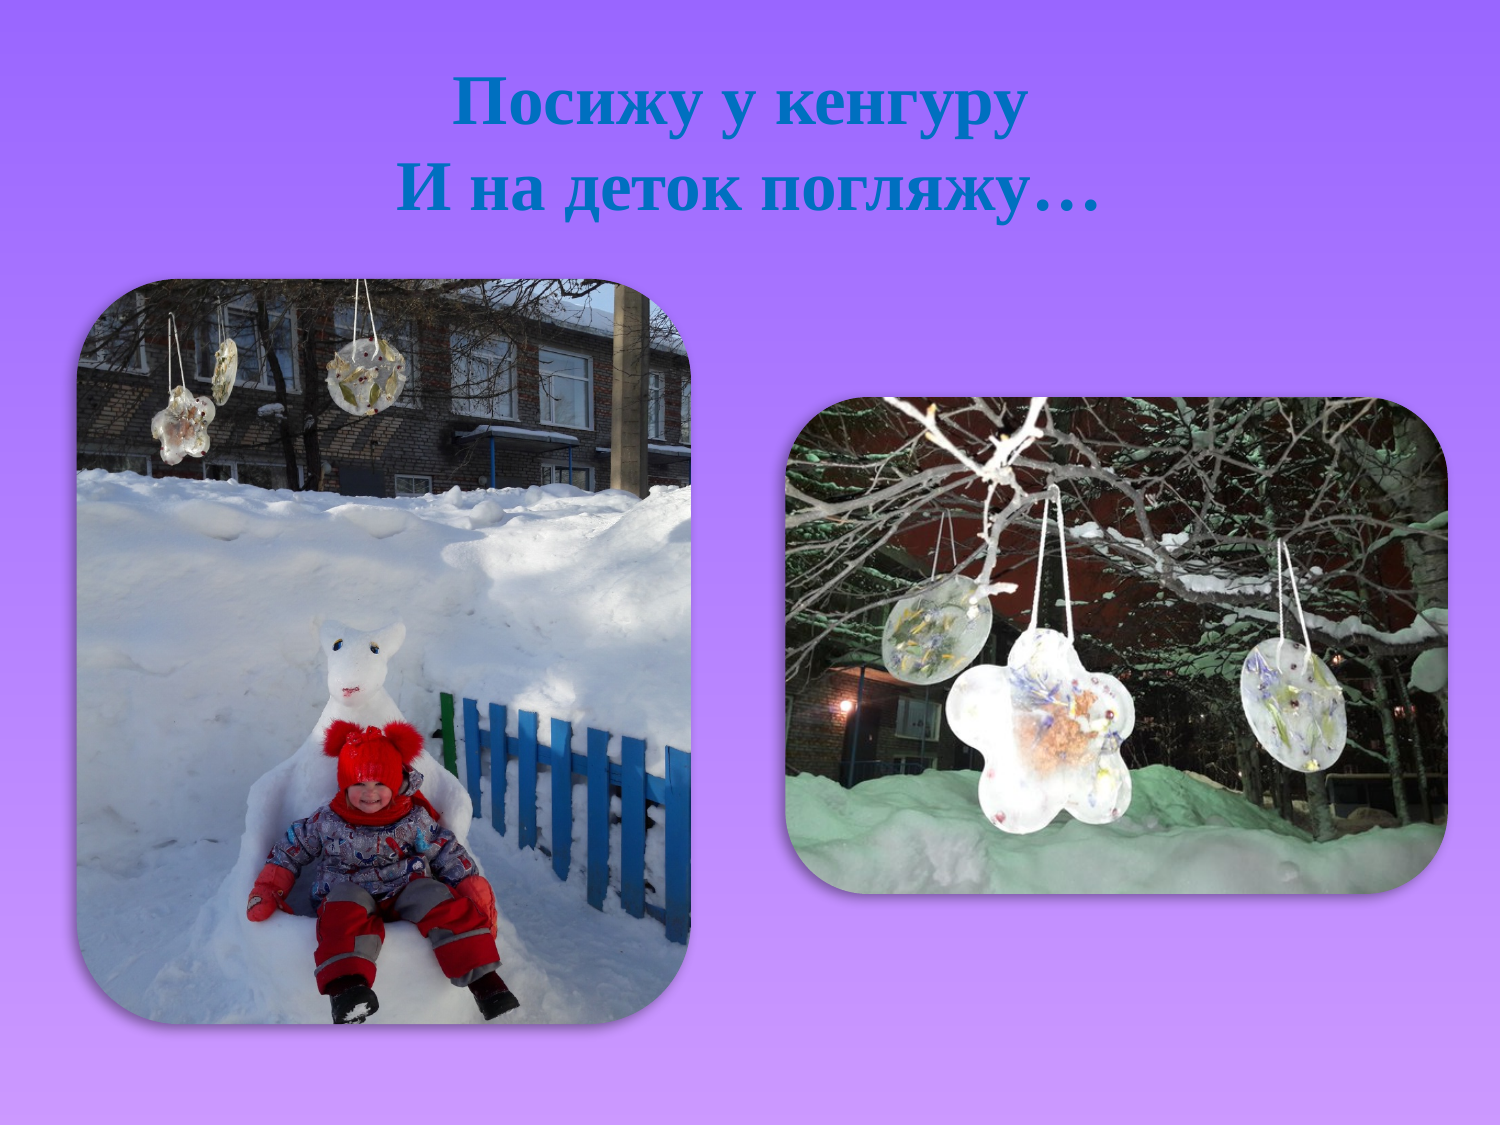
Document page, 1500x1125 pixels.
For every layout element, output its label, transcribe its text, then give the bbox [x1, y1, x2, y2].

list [10, 344, 757, 959]
title Посижу у кенгуру И на деток погляжу… [75, 45, 1425, 233]
picture [83, 278, 684, 344]
picture [83, 959, 684, 1025]
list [785, 396, 1449, 895]
